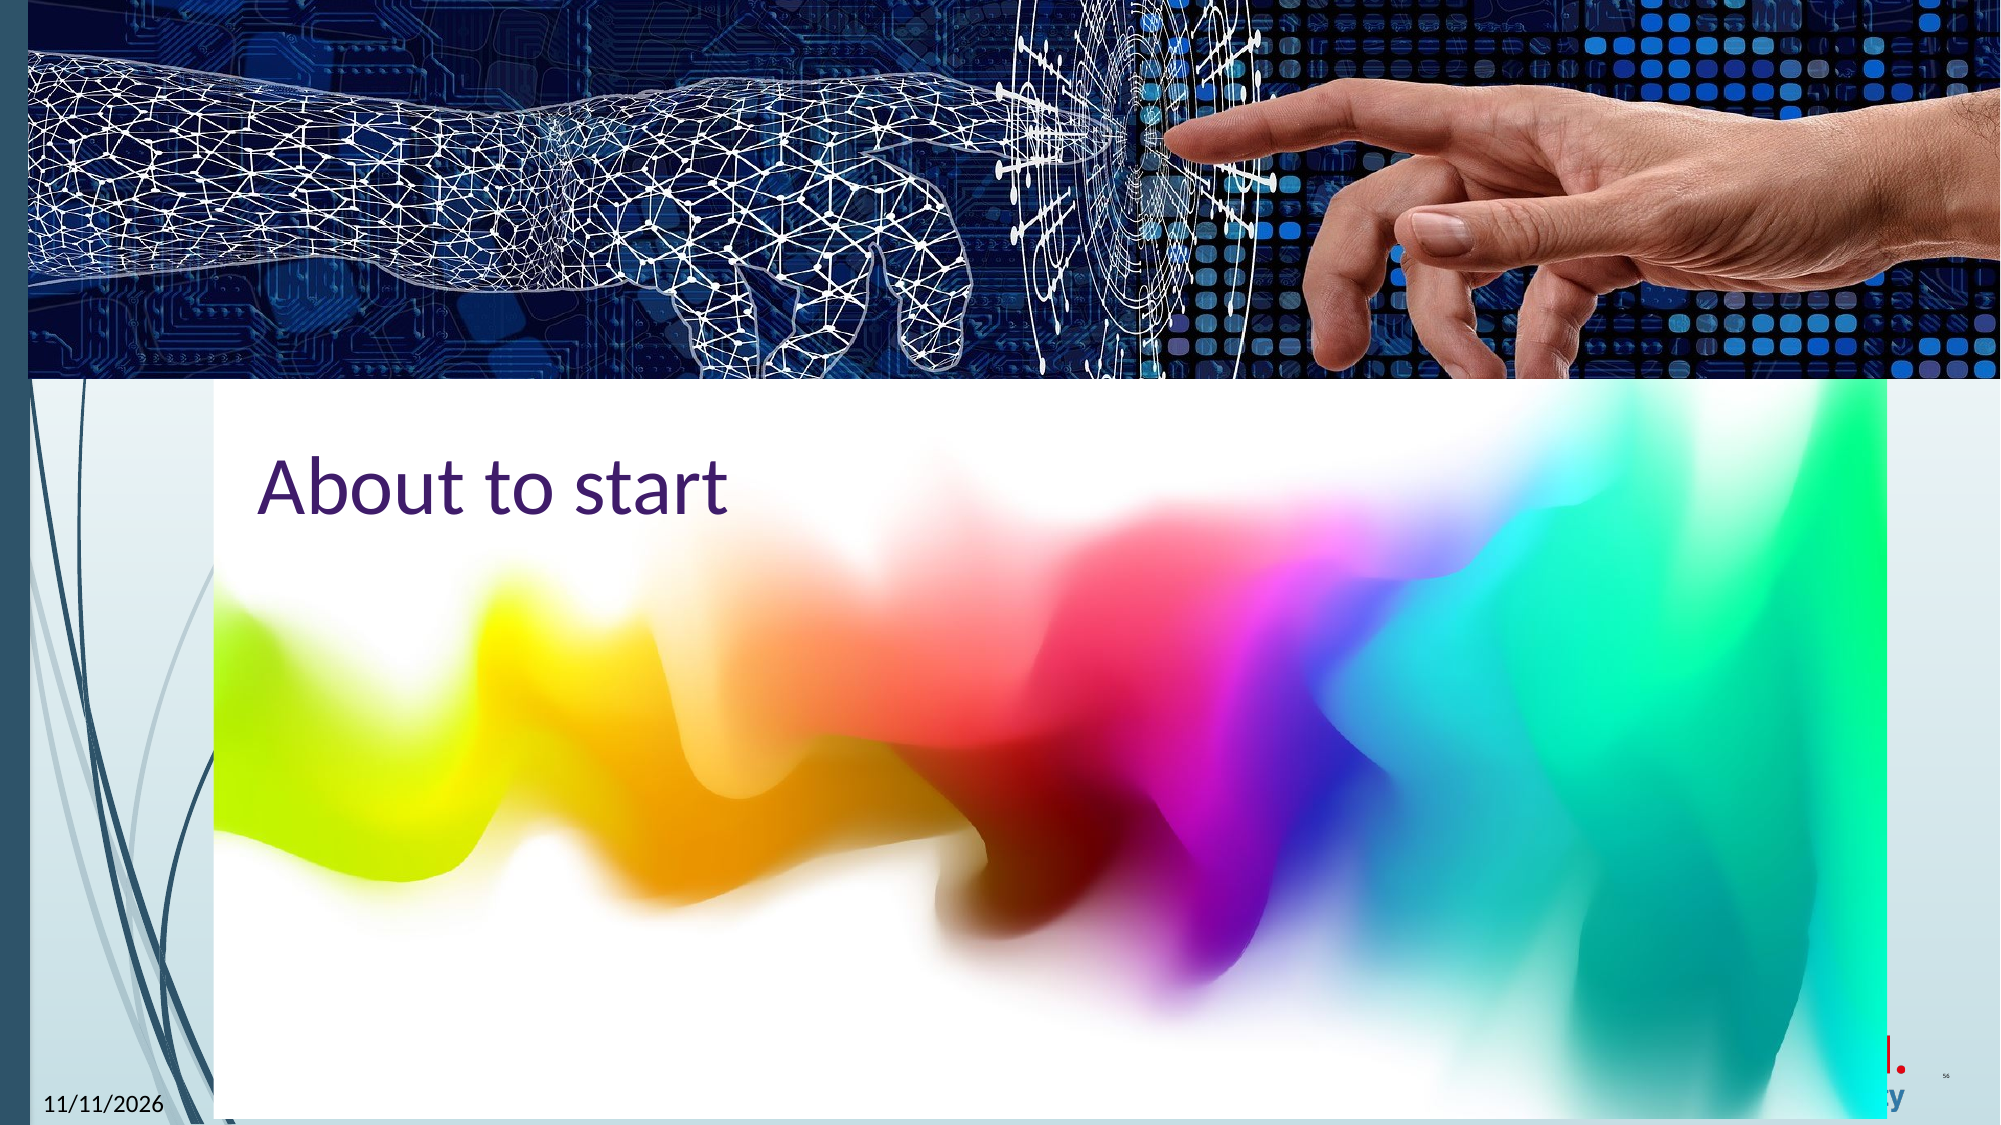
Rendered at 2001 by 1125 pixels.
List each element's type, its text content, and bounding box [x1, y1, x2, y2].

slide_number 56 [1928, 1072, 2000, 1081]
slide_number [28, 1080, 192, 1125]
picture [28, 0, 2001, 1120]
